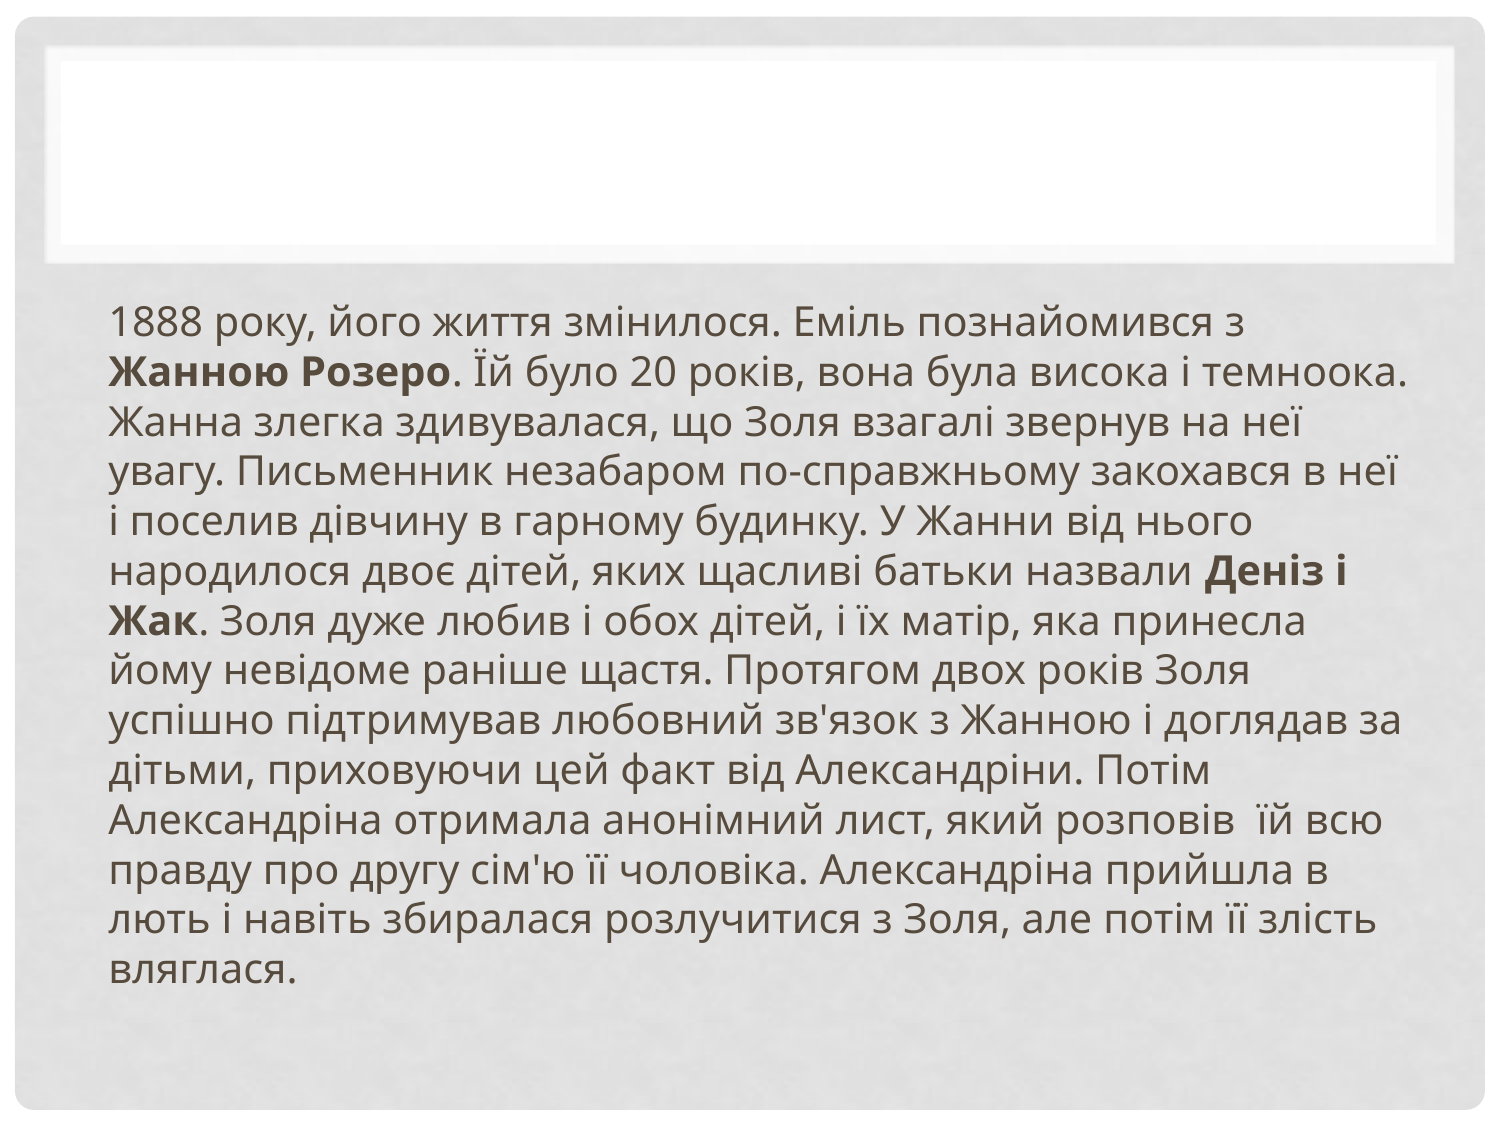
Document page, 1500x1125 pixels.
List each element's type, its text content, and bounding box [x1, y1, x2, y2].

list 1888 року, його життя змінилося. Еміль познайомився з Жанною Розеро. Їй було 20 років, вона була висока і темноока. Жанна злегка здивувалася, що Золя взагалі звернув на неї увагу. Письменник незабаром по-справжньому закохався в неї і поселив дівчину в гарному будинку. У Жанни від нього народилося двоє дітей, яких щасливі батьки назвали Деніз і Жак. Золя дуже любив і обох дітей, і їх матір, яка принесла йому невідоме раніше щастя. Протягом двох років Золя успішно підтримував любовний зв'язок з Жанною і доглядав за дітьми, приховуючи цей факт від Александріни. Потім Александріна отримала анонімний лист, який розповів їй всю правду про другу сім'ю її чоловіка. Александріна прийшла в лють і навіть збиралася розлучитися з Золя, але потім її злість вляглася. [75, 287, 1425, 1005]
